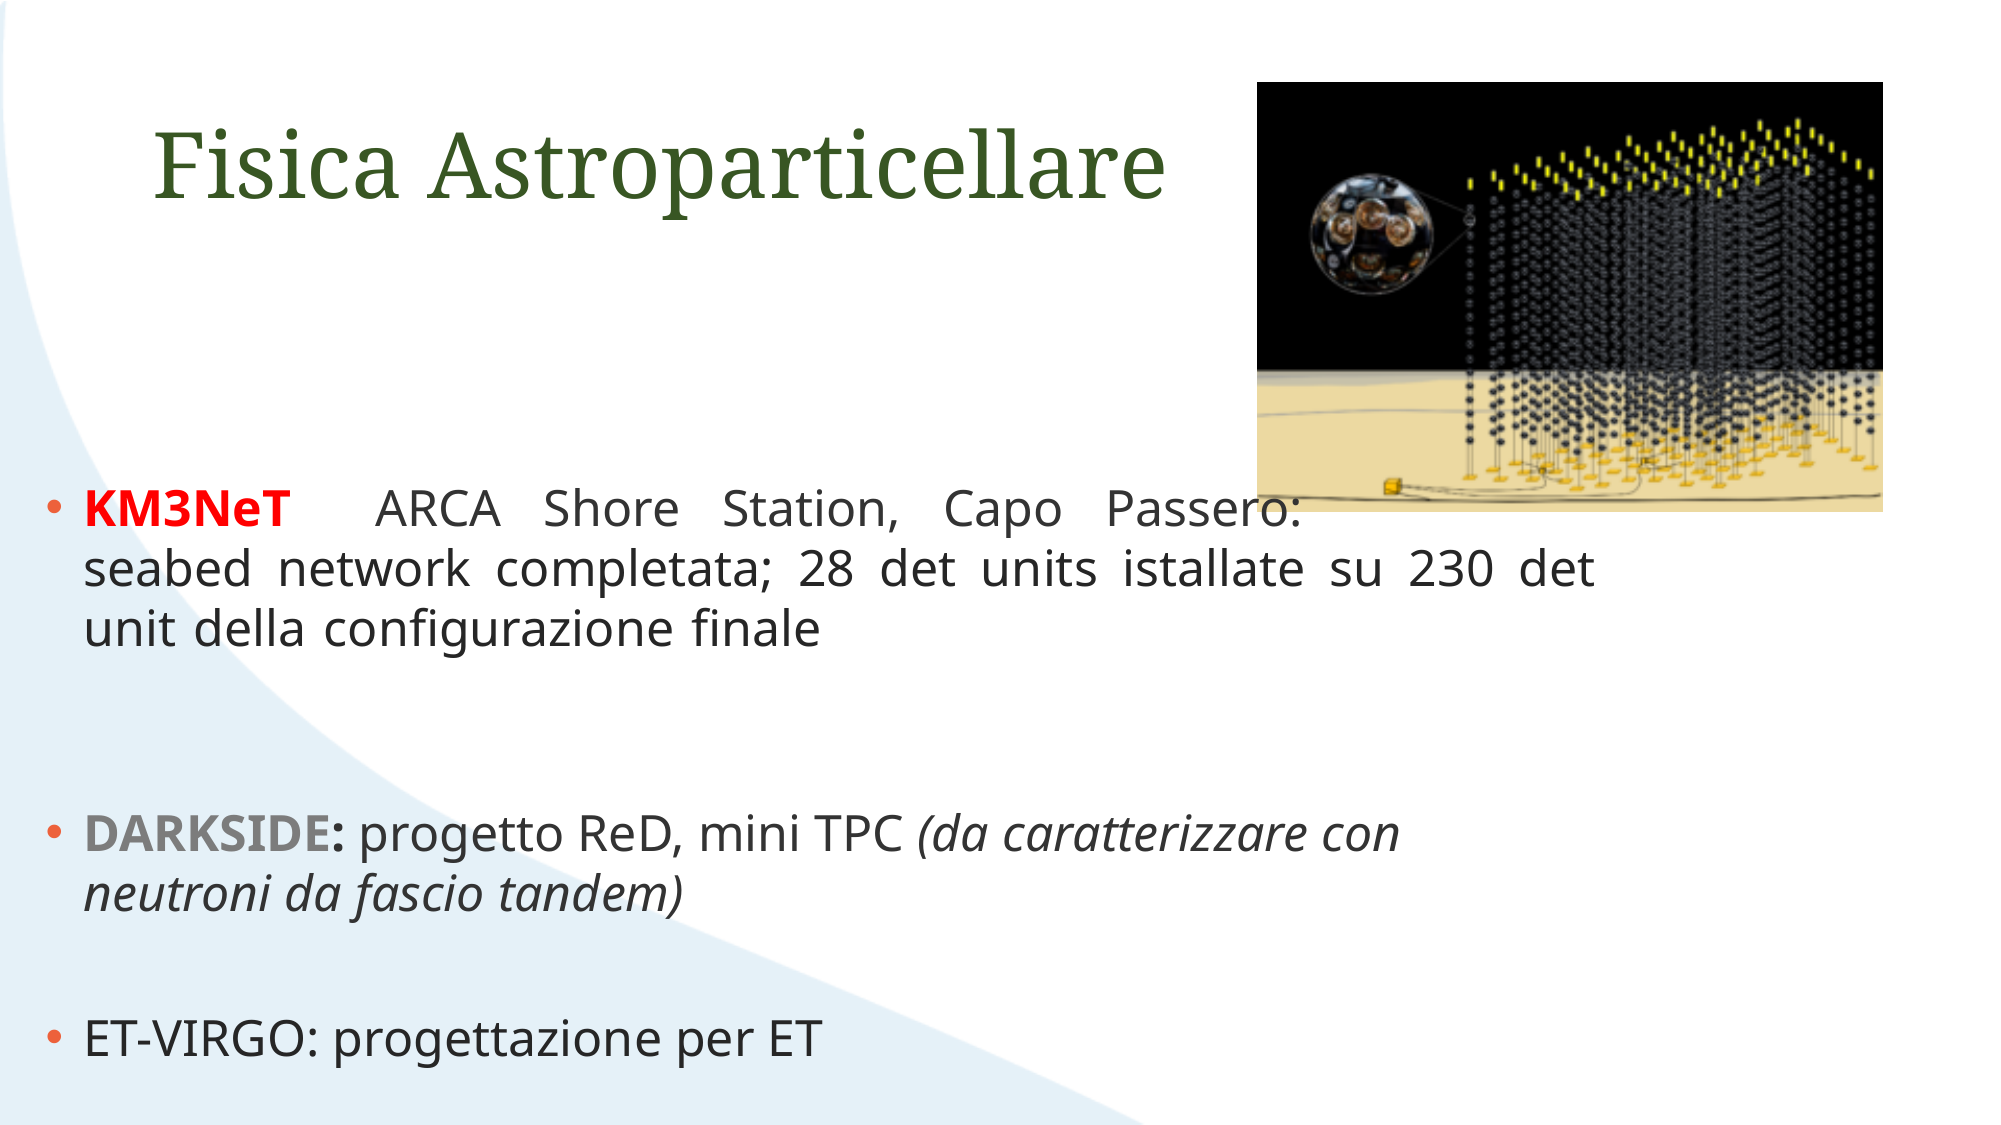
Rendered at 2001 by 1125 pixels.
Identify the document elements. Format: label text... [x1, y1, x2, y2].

title Fisica Astroparticellare [137, 59, 1863, 278]
picture [0, 1, 2000, 1125]
list KM3NeT ARCA Shore Station, Capo Passero: seabed network completata; 28 det units istallate su 230 det unit della configurazione finale DARKSIDE: progetto ReD, mini TPC (da caratterizzare con neutroni da fascio tandem) ET-VIRGO: progettazione per ET [30, 469, 1612, 1043]
